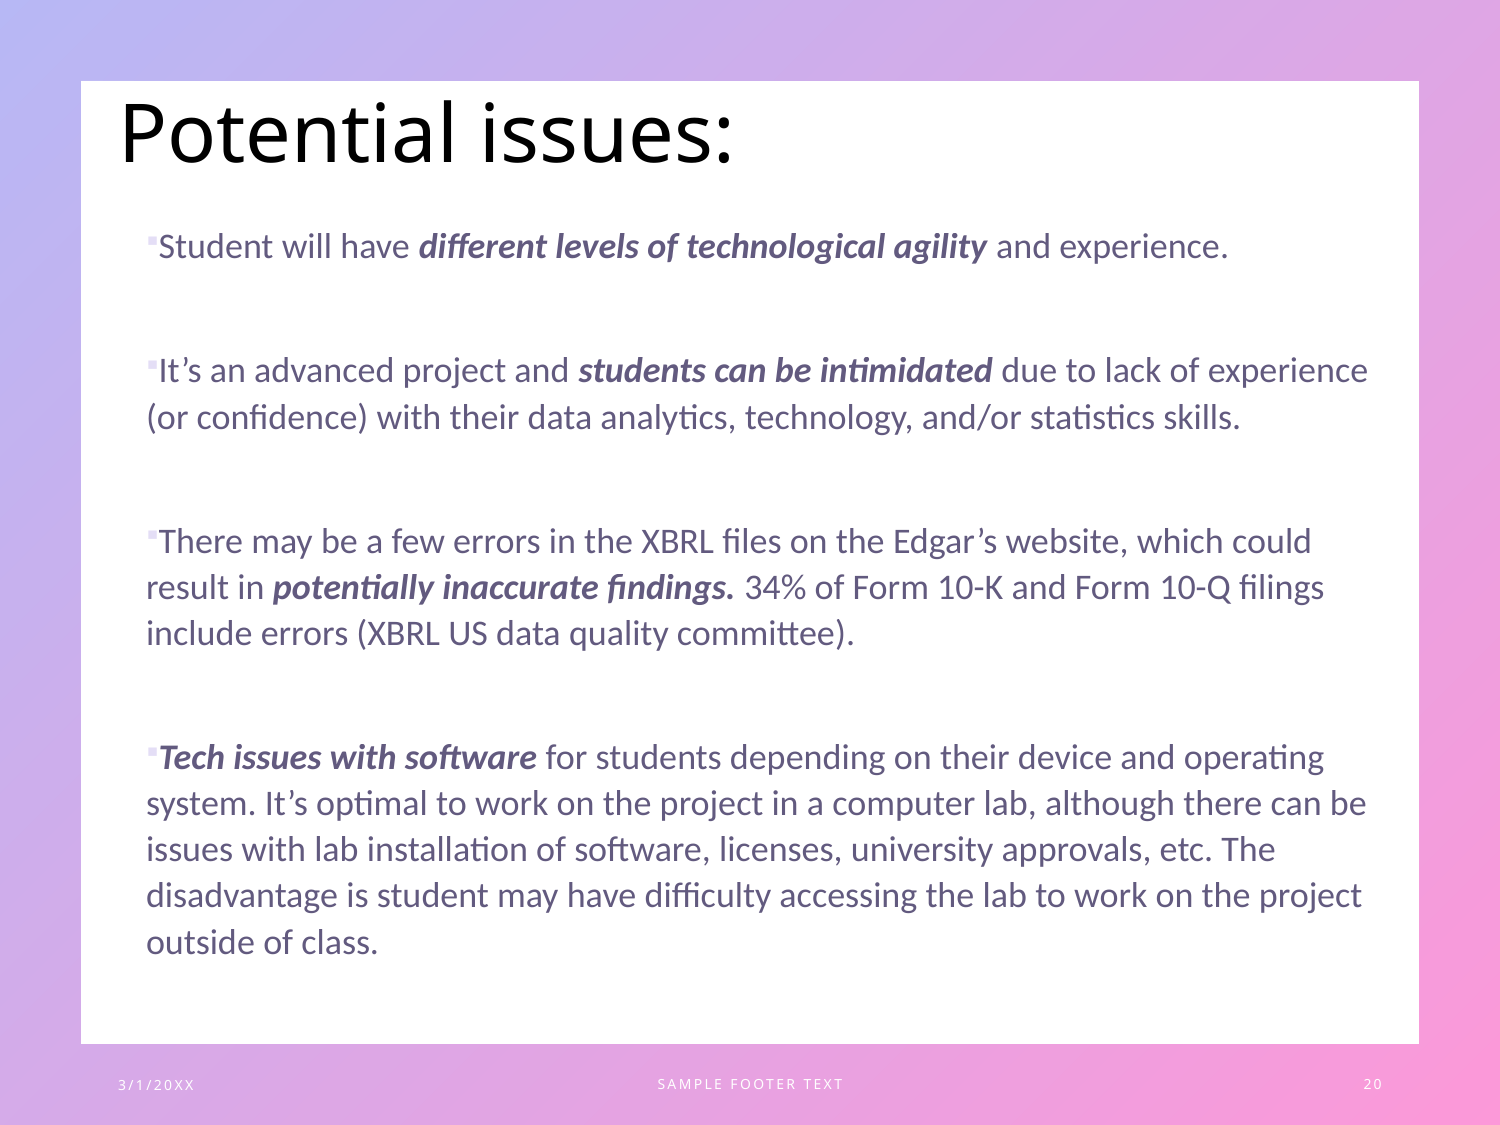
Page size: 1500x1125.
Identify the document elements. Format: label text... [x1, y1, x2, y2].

title Potential issues: [103, 72, 1397, 298]
slide_number 20 [1059, 1054, 1397, 1115]
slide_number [103, 1054, 441, 1115]
list Student will have different levels of technological agility and experience. It’s an advanced project and students can be intimidated due to lack of experience (or confidence) with their data analytics, technology, and/or statistics skills. There may be a few errors in the XBRL files on the Edgar’s website, which could result in potentially inaccurate findings. 34% of Form 10-K and Form 10-Q filings include errors (XBRL US data quality committee). Tech issues with software for students depending on their device and operating system. It’s optimal to work on the project in a computer lab, although there can be issues with lab installation of software, licenses, university approvals, etc. The disadvantage is student may have difficulty accessing the lab to work on the project outside of class. [131, 153, 1397, 982]
footer SAMPLE FOOTER TEXT [496, 1054, 1004, 1115]
